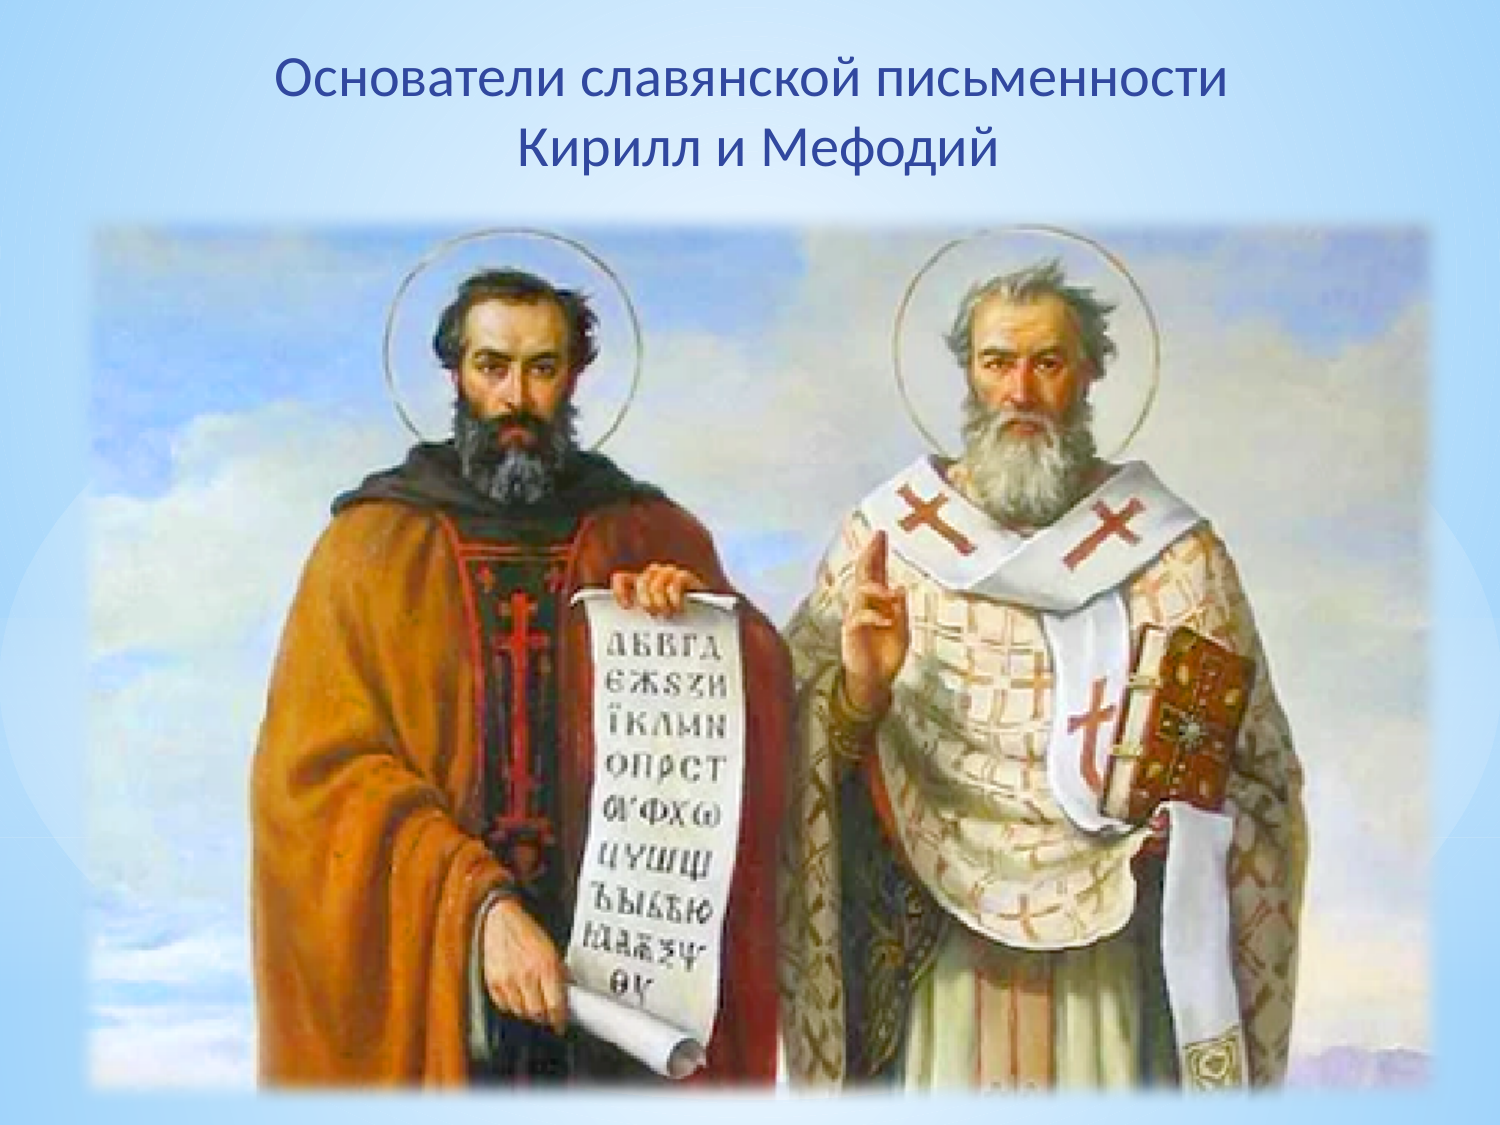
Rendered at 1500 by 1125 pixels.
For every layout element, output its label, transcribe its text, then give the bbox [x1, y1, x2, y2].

picture [73, 207, 1448, 1107]
text_box Основатели славянской письменности Кирилл и Мефодий [17, 30, 1500, 186]
